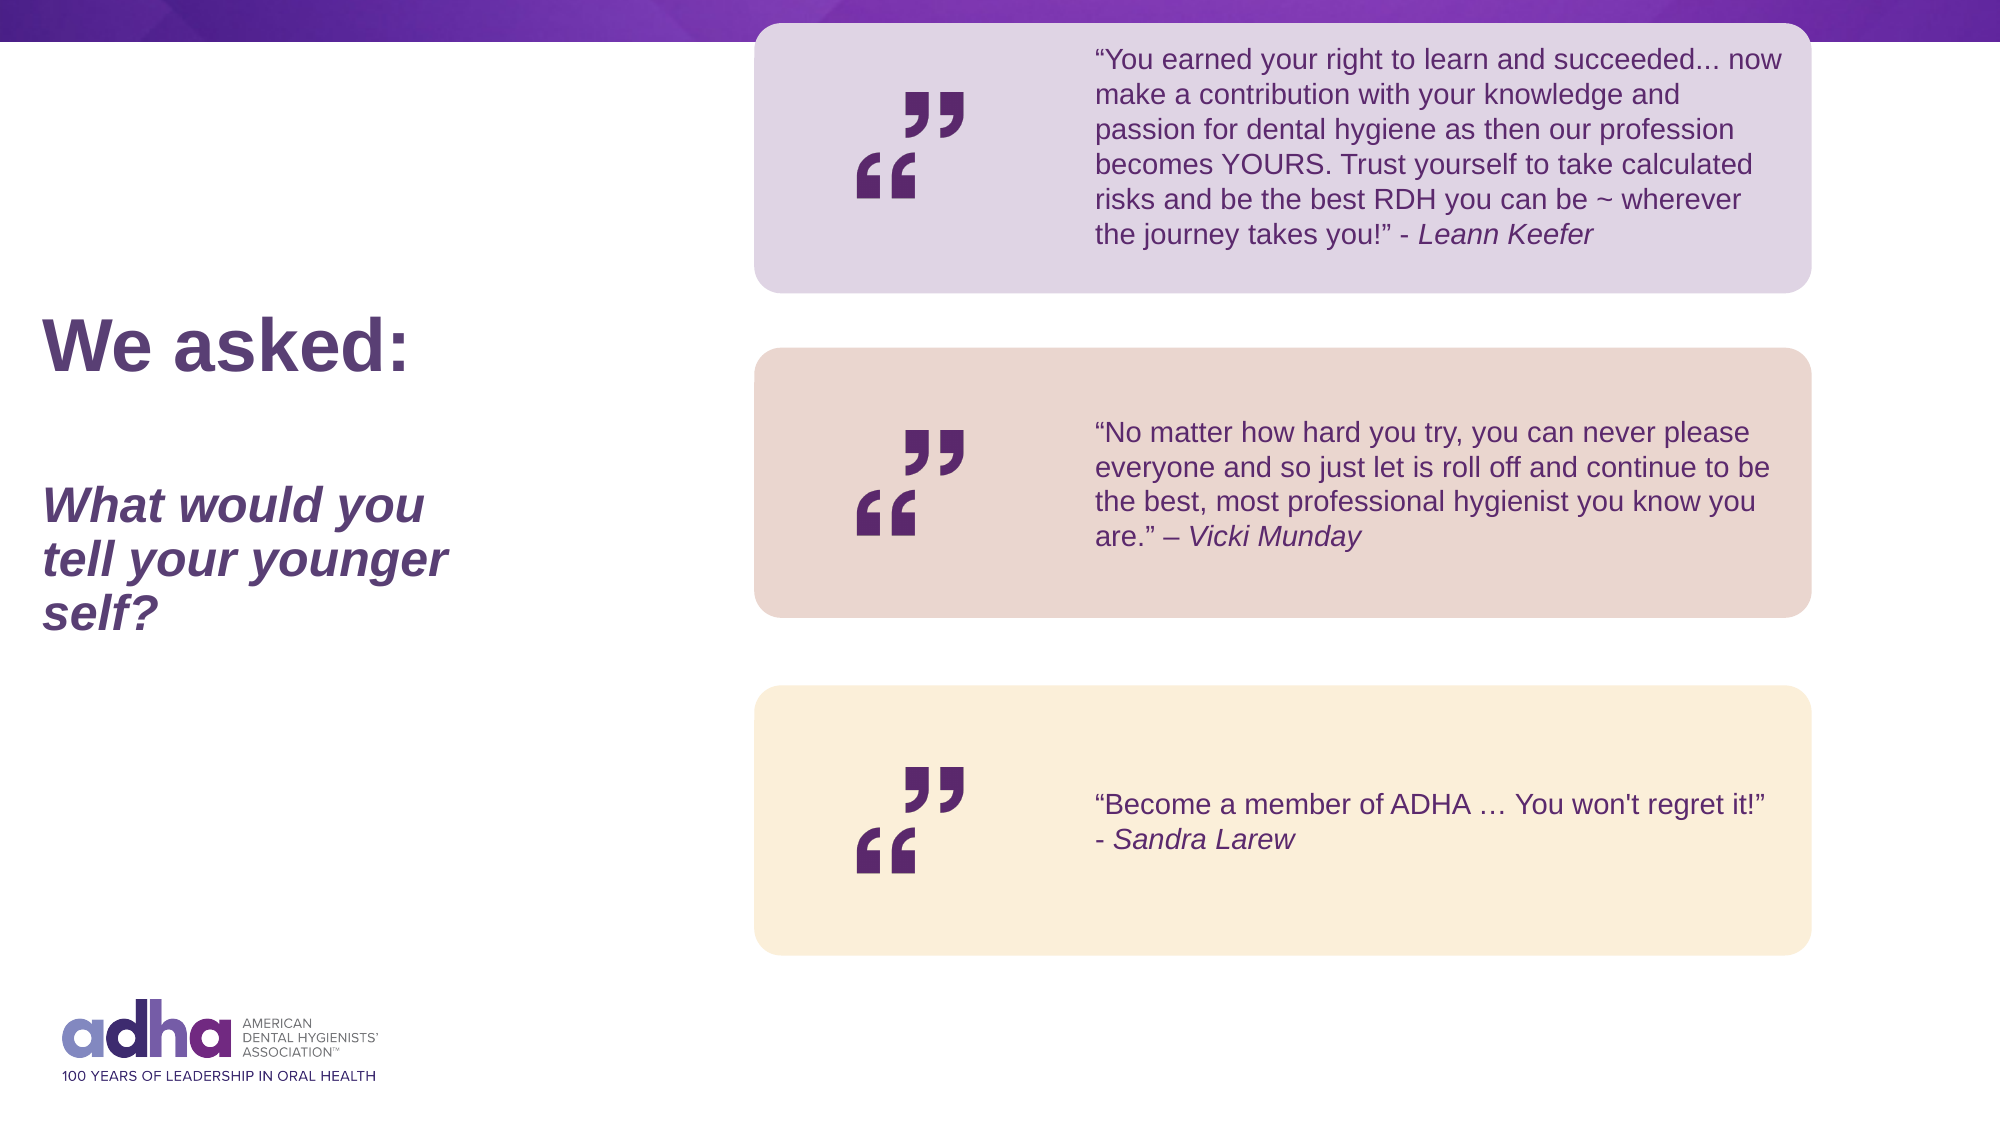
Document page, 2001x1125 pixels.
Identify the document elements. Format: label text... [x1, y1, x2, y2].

picture [0, 0, 2000, 42]
title We asked: What would you tell your younger self? [26, 77, 504, 864]
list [754, 9, 1812, 956]
picture [62, 999, 378, 1081]
